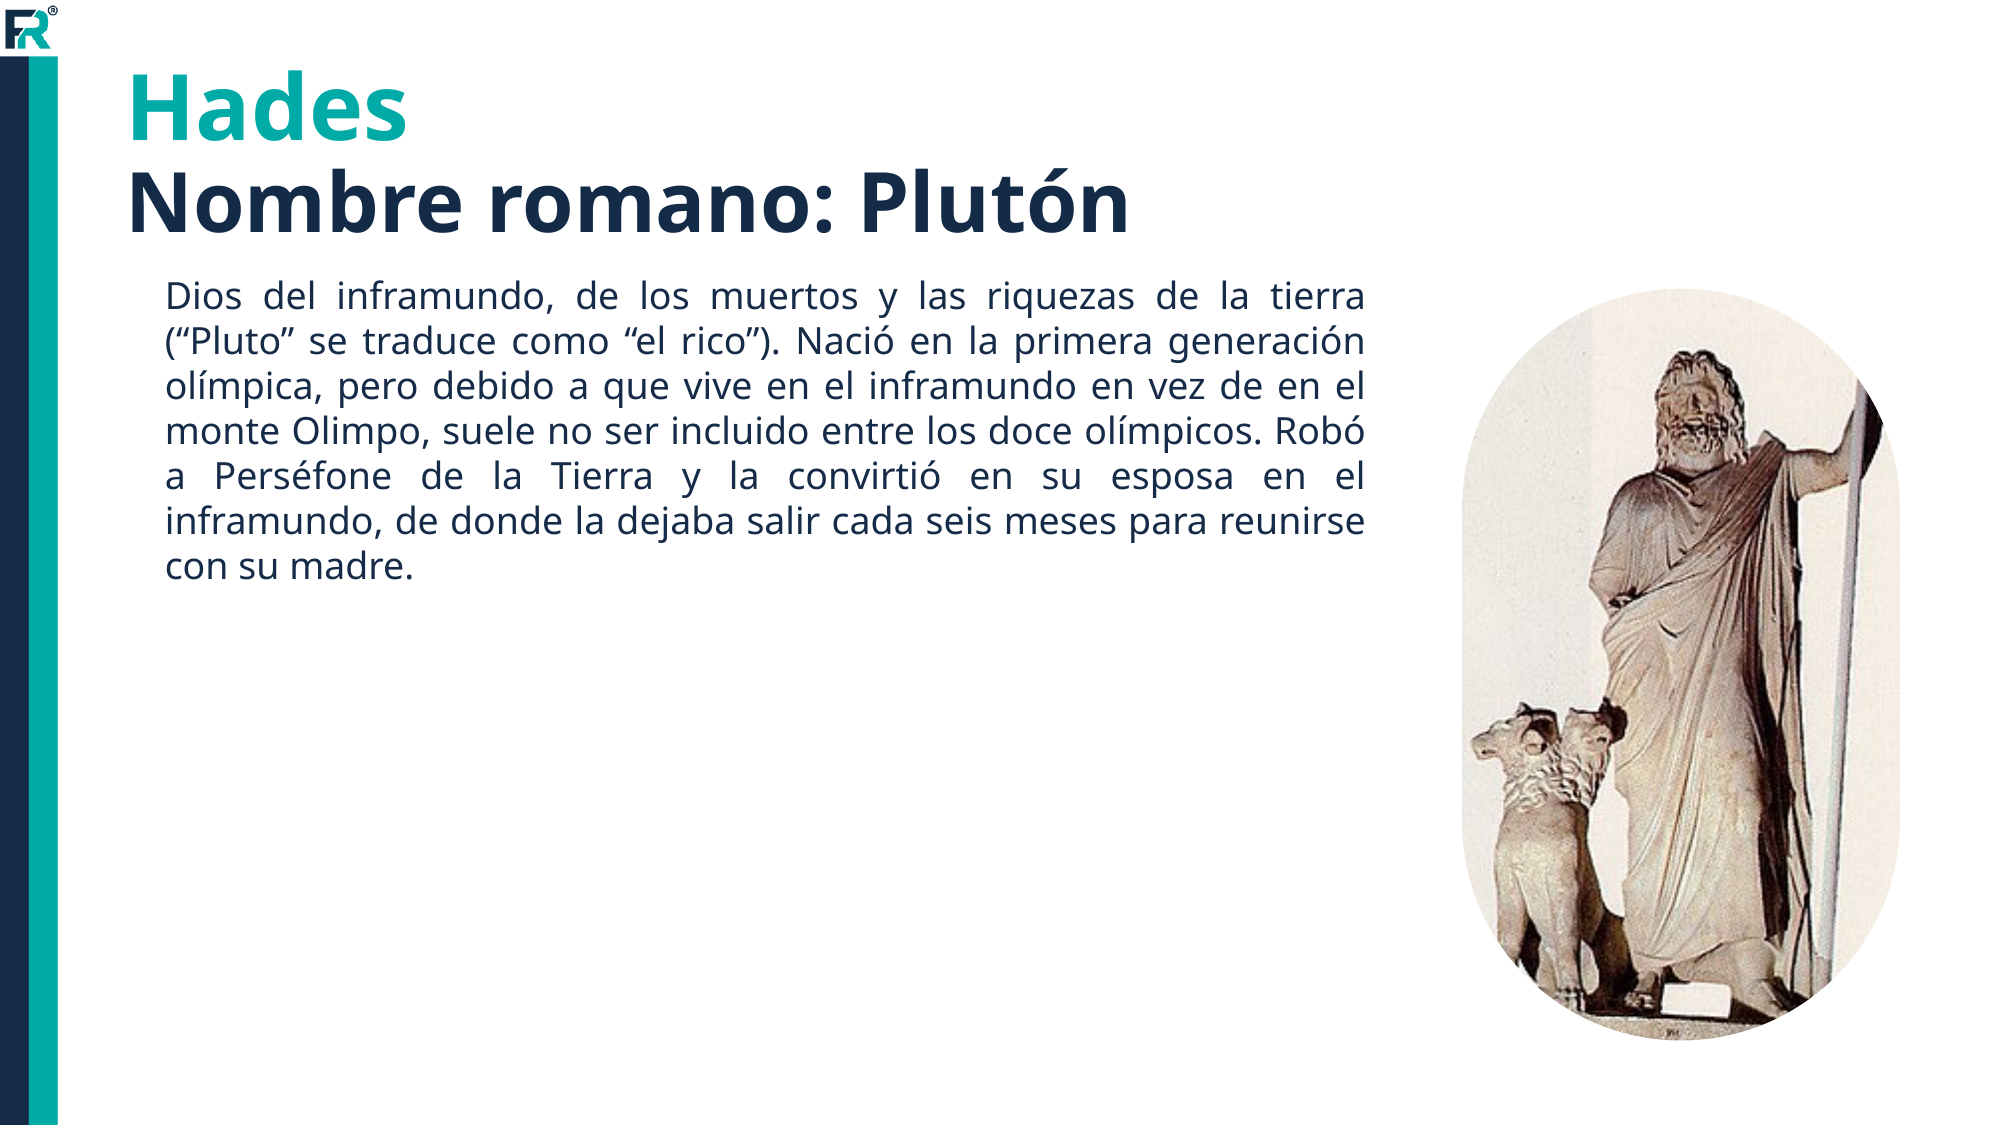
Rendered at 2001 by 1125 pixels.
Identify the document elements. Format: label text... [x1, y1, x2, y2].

list Dios del inframundo, de los muertos y las riquezas de la tierra (“Pluto” se traduce como “el rico”). Nació en la primera generación olímpica, pero debido a que vive en el inframundo en vez de en el monte Olimpo, suele no ser incluido entre los doce olímpicos. Robó a Perséfone de la Tierra y la convirtió en su esposa en el inframundo, de donde la dejaba salir cada seis meses para reunirse con su madre. [149, 264, 1383, 580]
picture [0, 0, 2001, 1125]
title Hades Nombre romano: Plutón [110, 43, 1373, 258]
